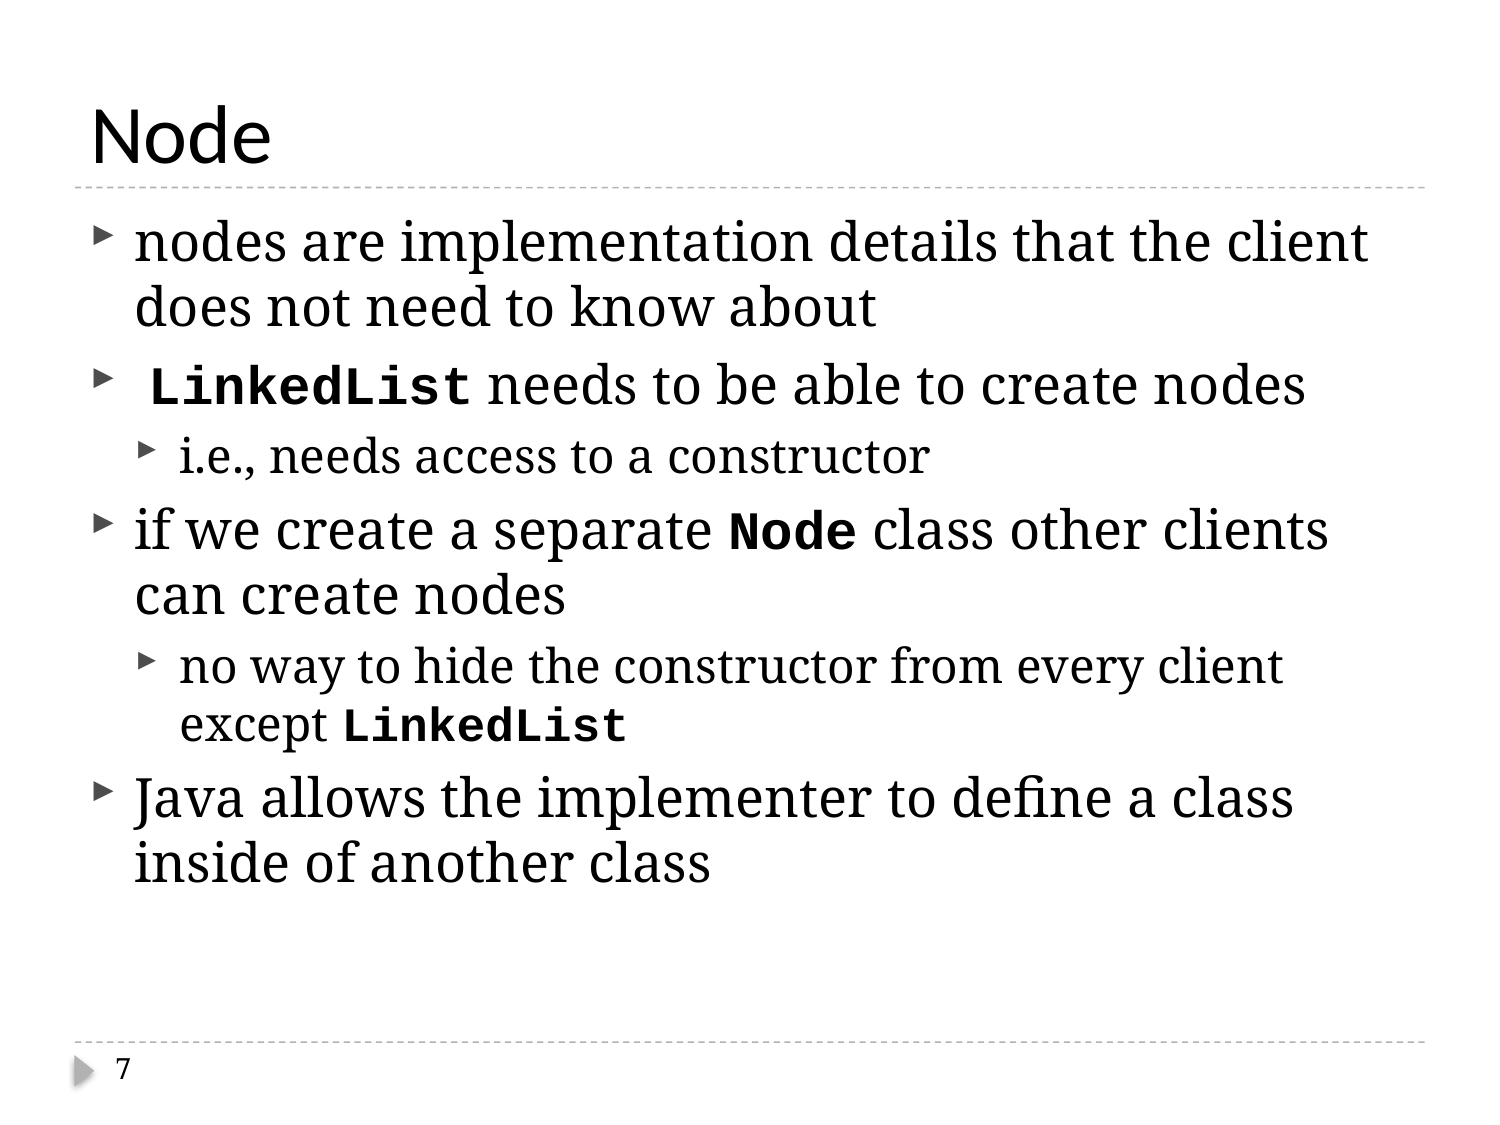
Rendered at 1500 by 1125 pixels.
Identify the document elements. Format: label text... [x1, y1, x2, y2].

list nodes are implementation details that the client does not need to know about LinkedList needs to be able to create nodes i.e., needs access to a constructor if we create a separate Node class other clients can create nodes no way to hide the constructor from every client except LinkedList Java allows the implementer to define a class inside of another class [75, 200, 1425, 1010]
title Node [75, 24, 1425, 188]
slide_number 7 [100, 1042, 426, 1103]
